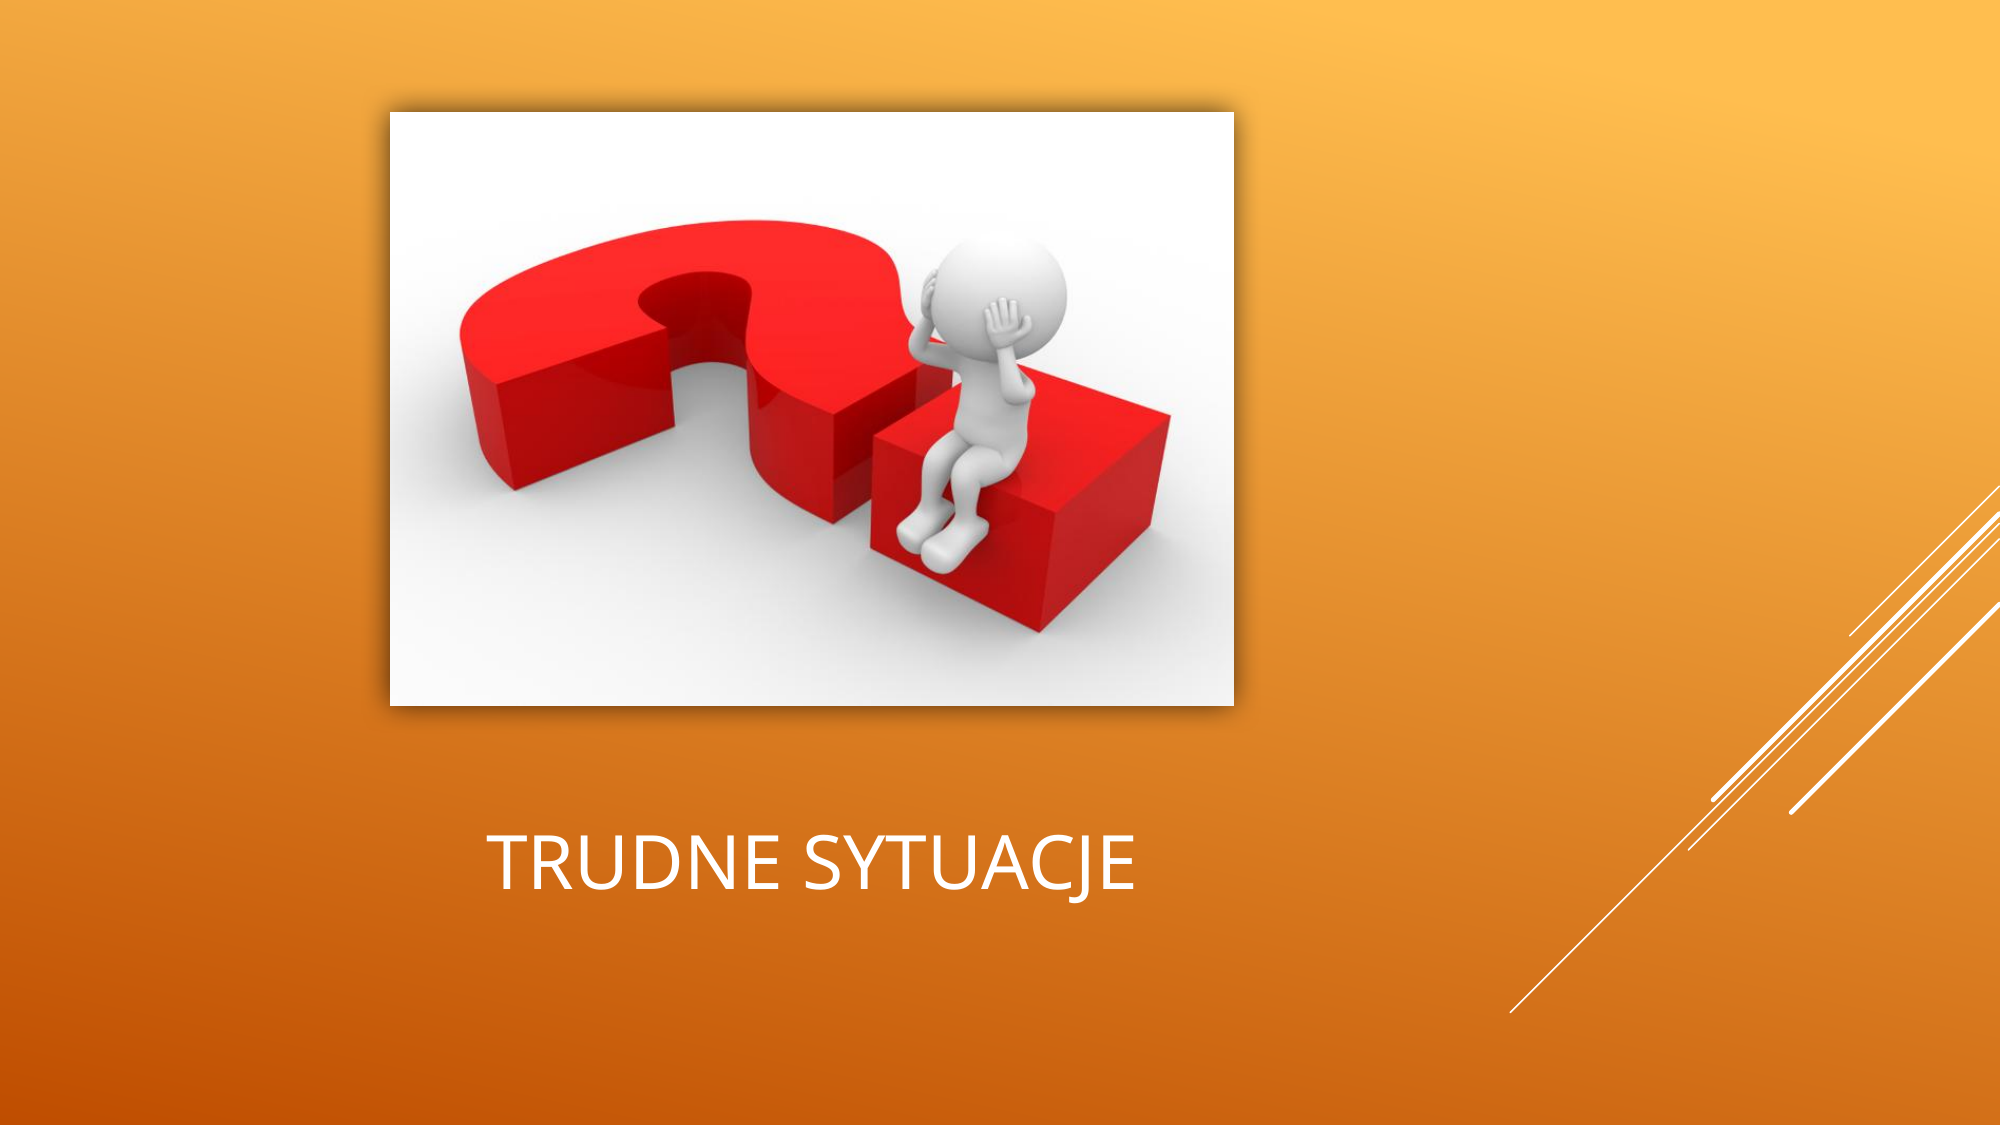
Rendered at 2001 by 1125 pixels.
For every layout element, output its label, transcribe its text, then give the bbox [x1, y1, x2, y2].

title Trudne sytuacje [112, 736, 1513, 984]
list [390, 112, 1234, 706]
